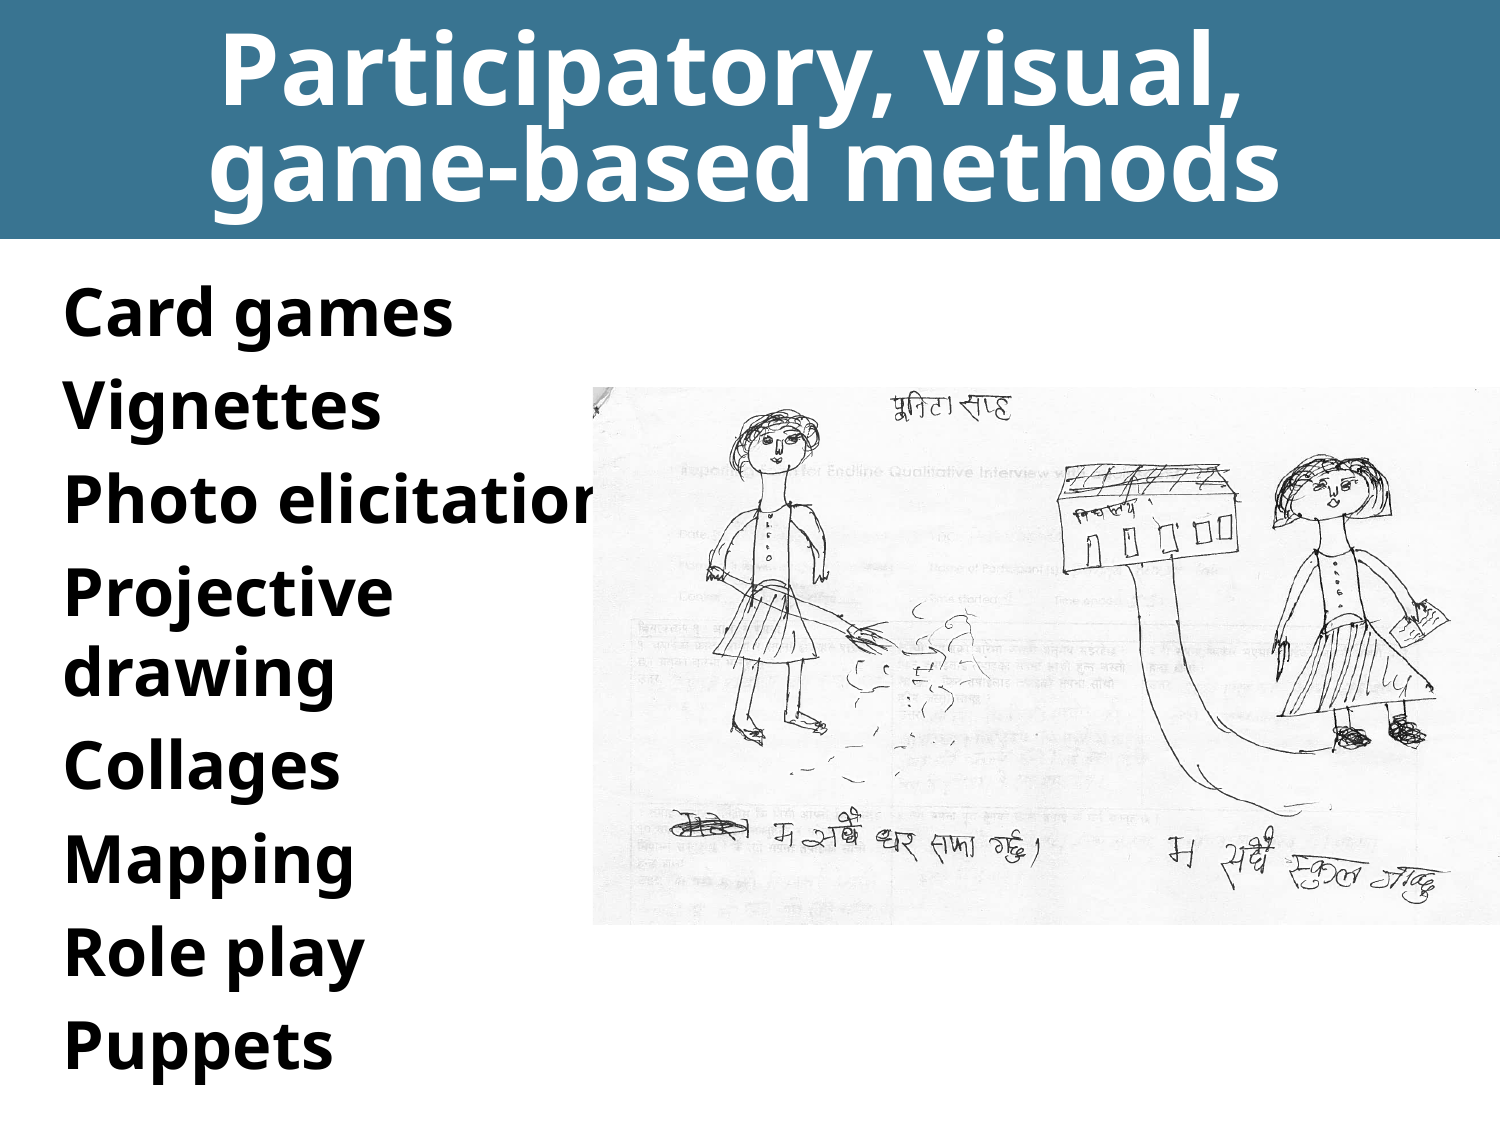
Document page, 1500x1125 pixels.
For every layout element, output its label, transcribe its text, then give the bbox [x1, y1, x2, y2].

text_box [0, 0, 1500, 239]
text_box Participatory, visual, game-based methods [15, 49, 1475, 200]
picture [592, 387, 1500, 926]
list Card games Vignettes Photo elicitation Projective drawing Collages Mapping Role play Puppets [47, 262, 688, 1100]
